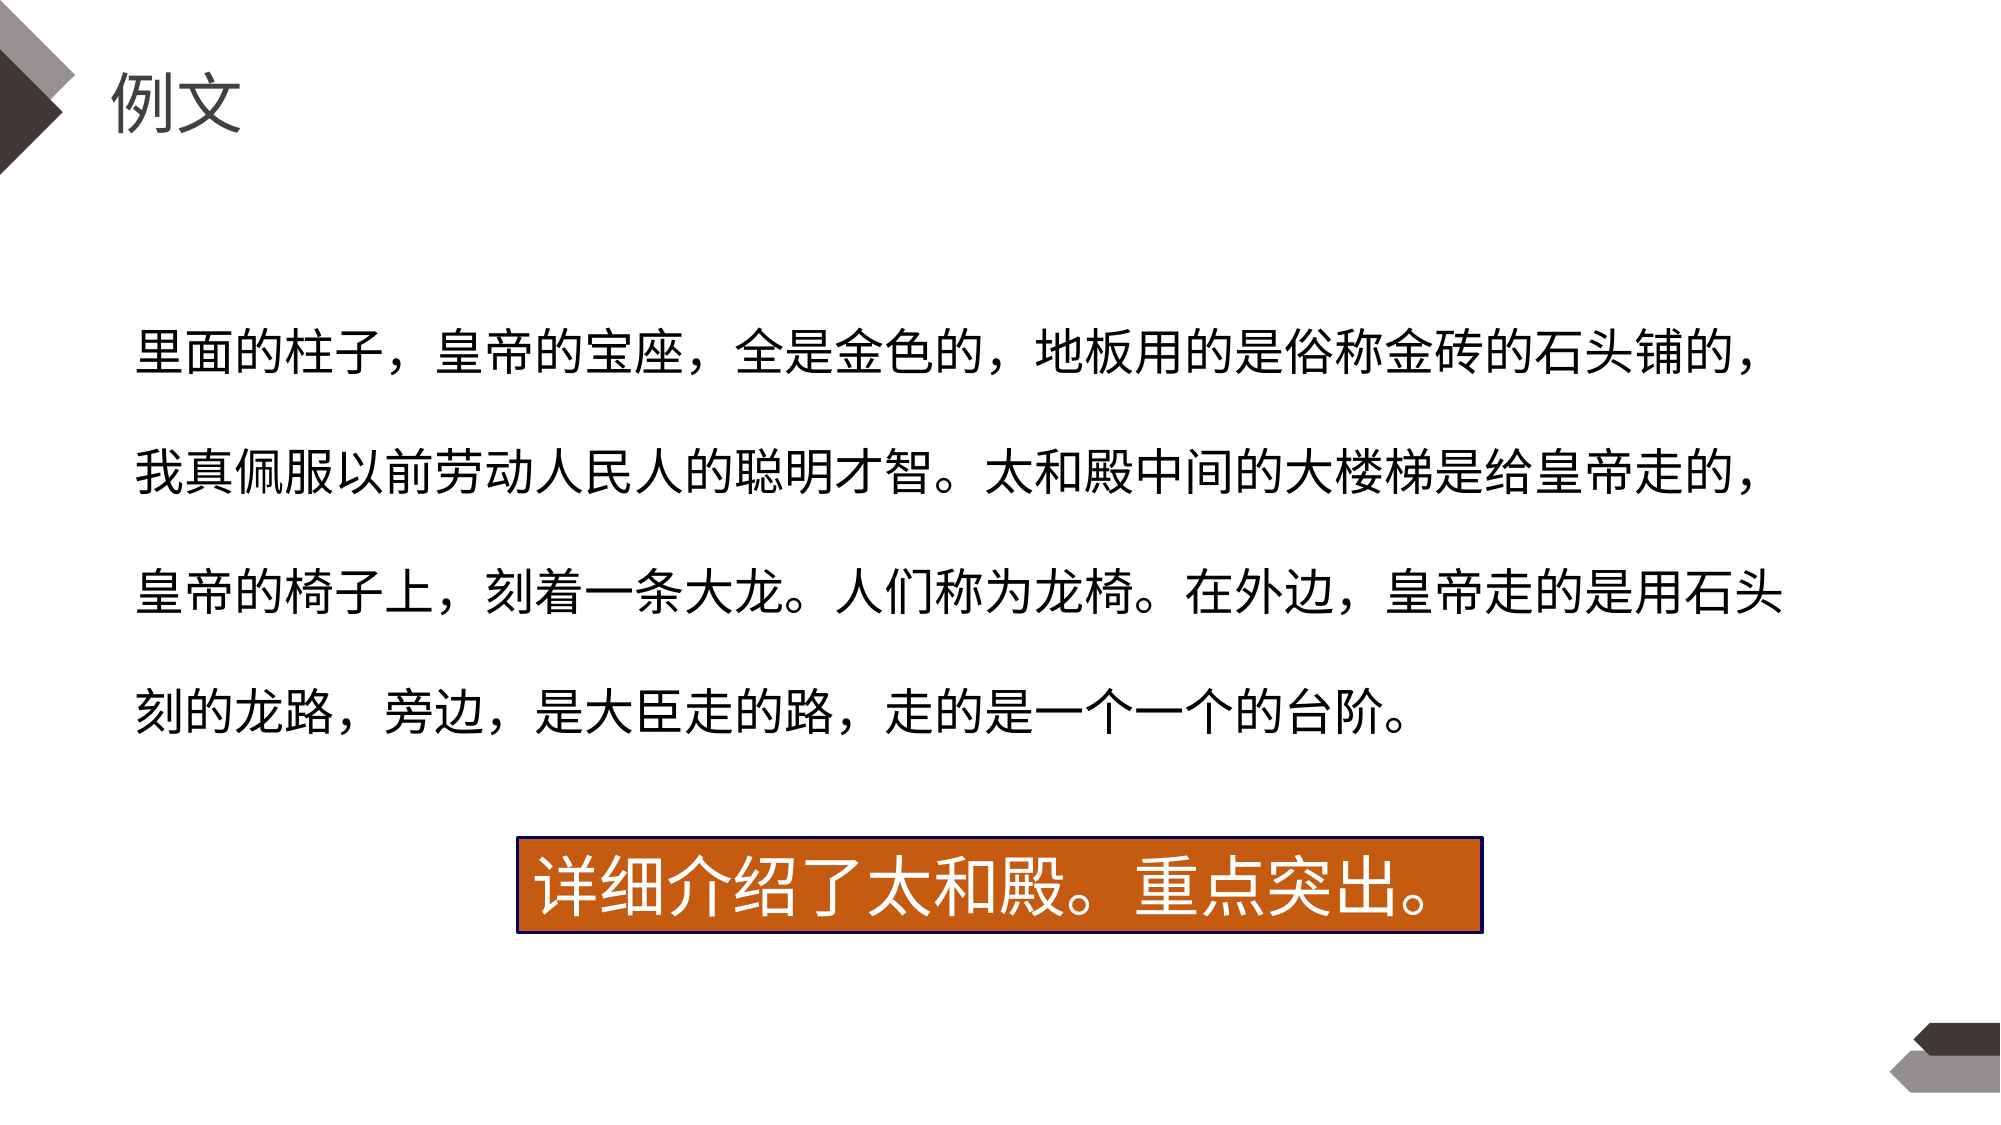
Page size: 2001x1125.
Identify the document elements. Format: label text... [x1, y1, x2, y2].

text_box 里面的柱子，皇帝的宝座，全是金色的，地板用的是俗称金砖的石头铺的，我真佩服以前劳动人民人的聪明才智。太和殿中间的大楼梯是给皇帝走的，皇帝的椅子上，刻着一条大龙。人们称为龙椅。在外边，皇帝走的是用石头刻的龙路，旁边，是大臣走的路，走的是一个一个的台阶。 [119, 253, 1827, 748]
text_box 详细介绍了太和殿。重点突出。 [517, 837, 1482, 933]
text_box 例文 [94, 54, 772, 150]
